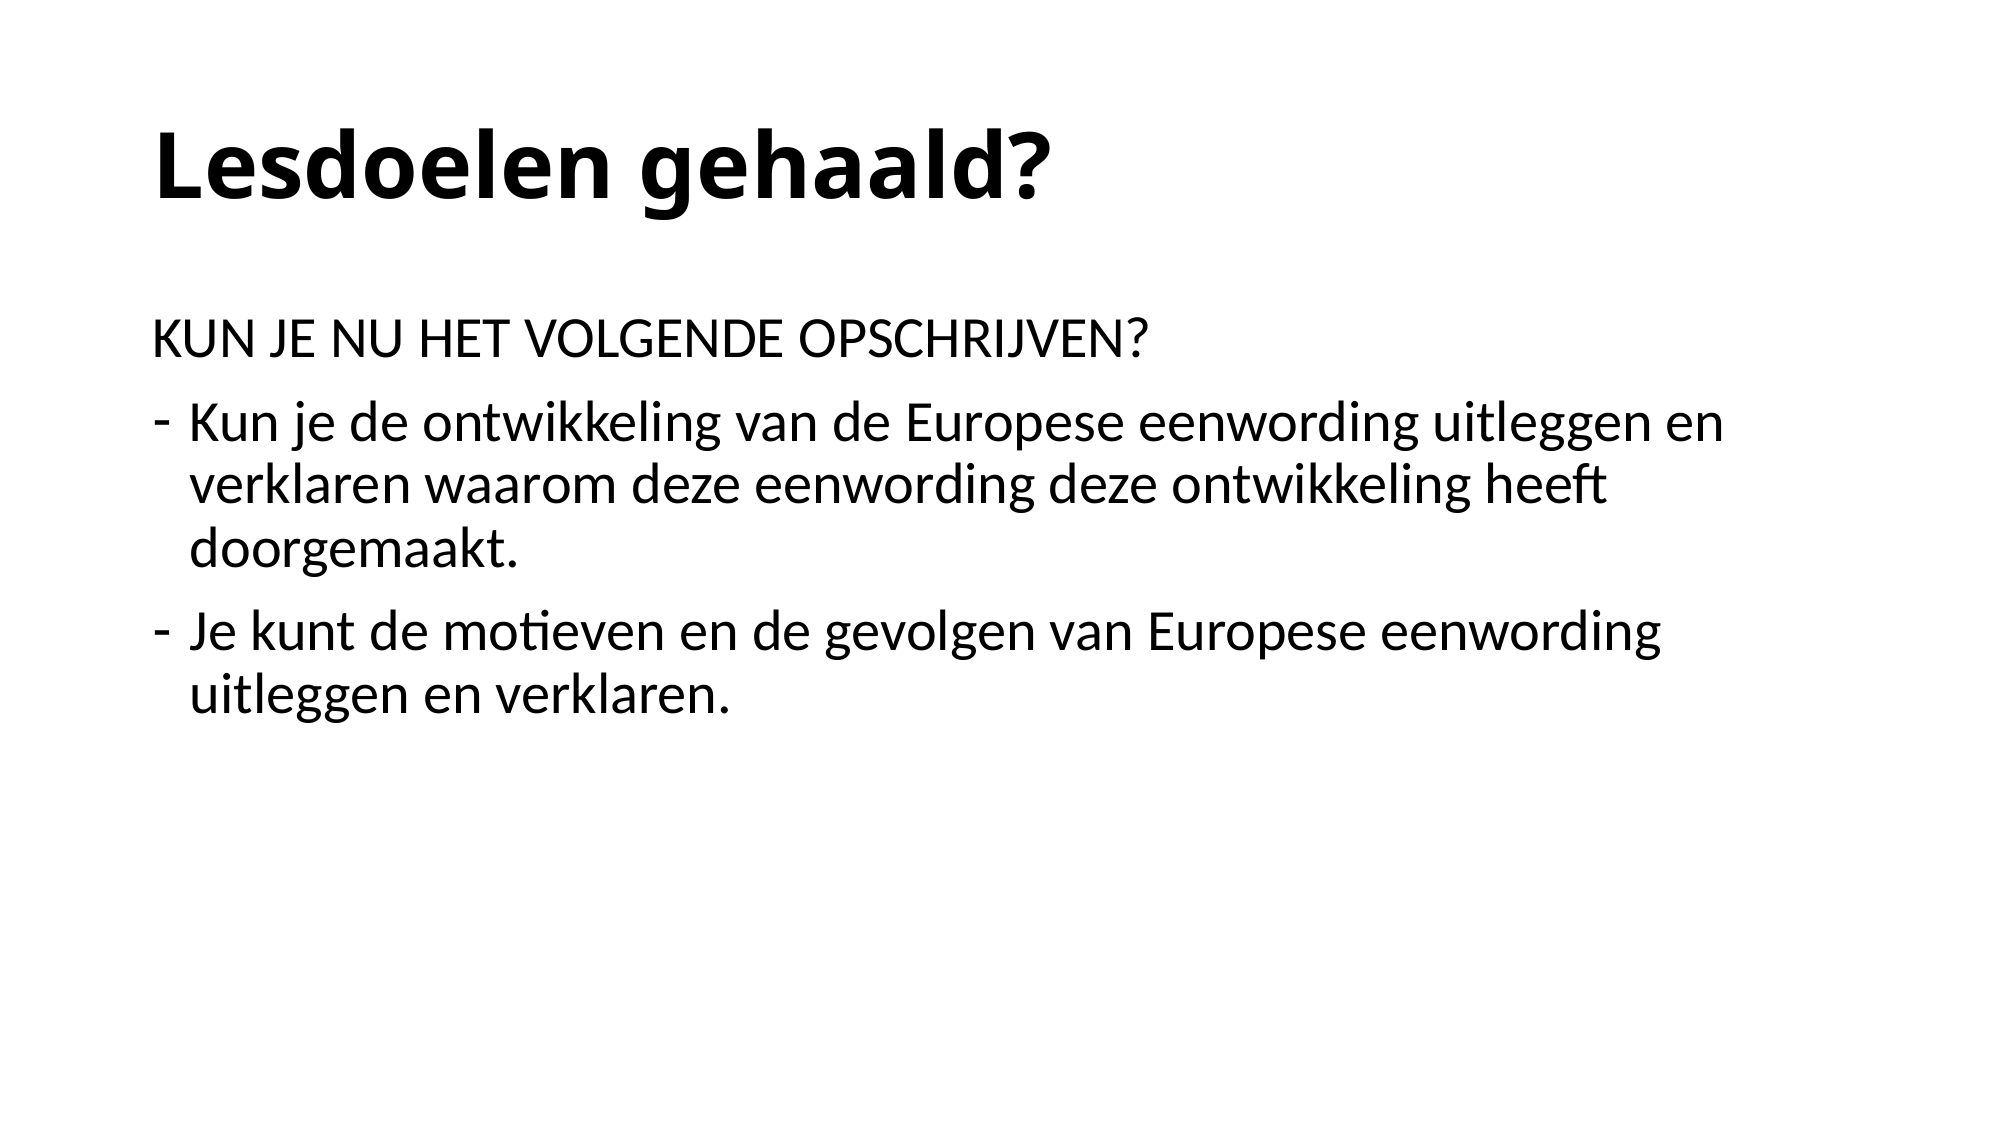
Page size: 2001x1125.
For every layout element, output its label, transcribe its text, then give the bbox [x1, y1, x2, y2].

list KUN JE NU HET VOLGENDE OPSCHRIJVEN? Kun je de ontwikkeling van de Europese eenwording uitleggen en verklaren waarom deze eenwording deze ontwikkeling heeft doorgemaakt. Je kunt de motieven en de gevolgen van Europese eenwording uitleggen en verklaren. [137, 299, 1863, 1014]
title Lesdoelen gehaald? [137, 59, 1863, 278]
